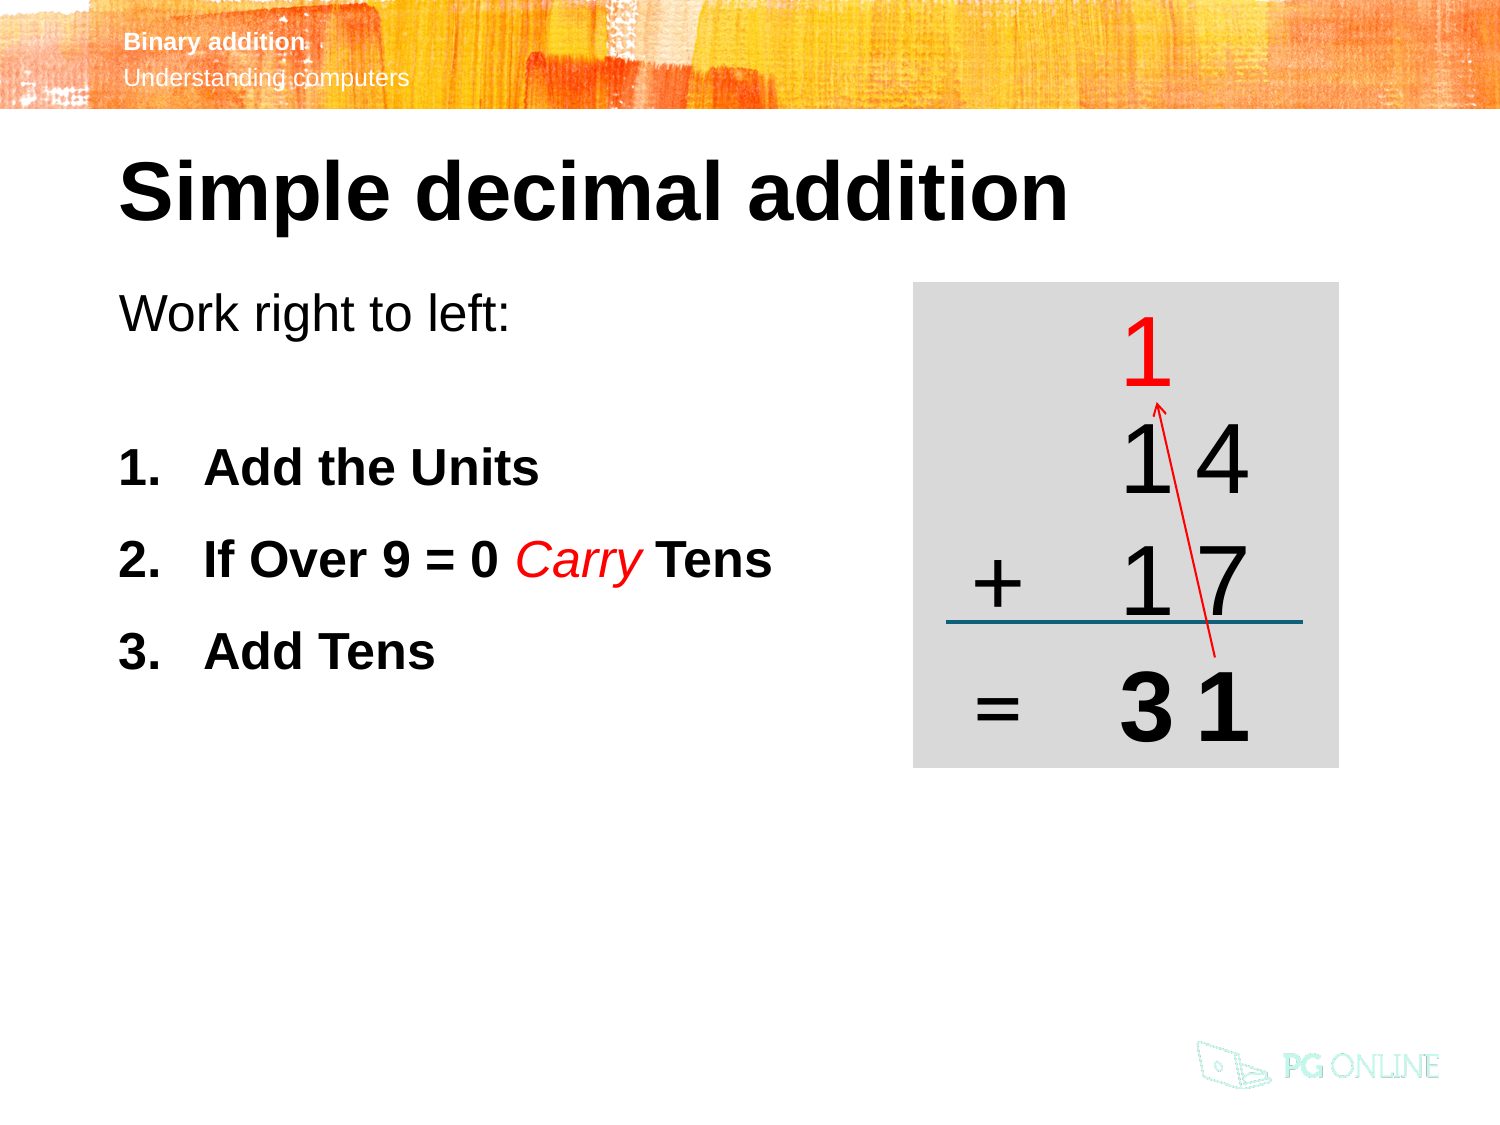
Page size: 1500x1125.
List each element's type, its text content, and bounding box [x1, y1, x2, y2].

list Simple decimal addition [118, 148, 1401, 259]
list Work right to left: Add the Units If Over 9 = 0 Carry Tens Add Tens [118, 279, 795, 847]
picture [0, 0, 1500, 109]
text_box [910, 279, 1342, 771]
